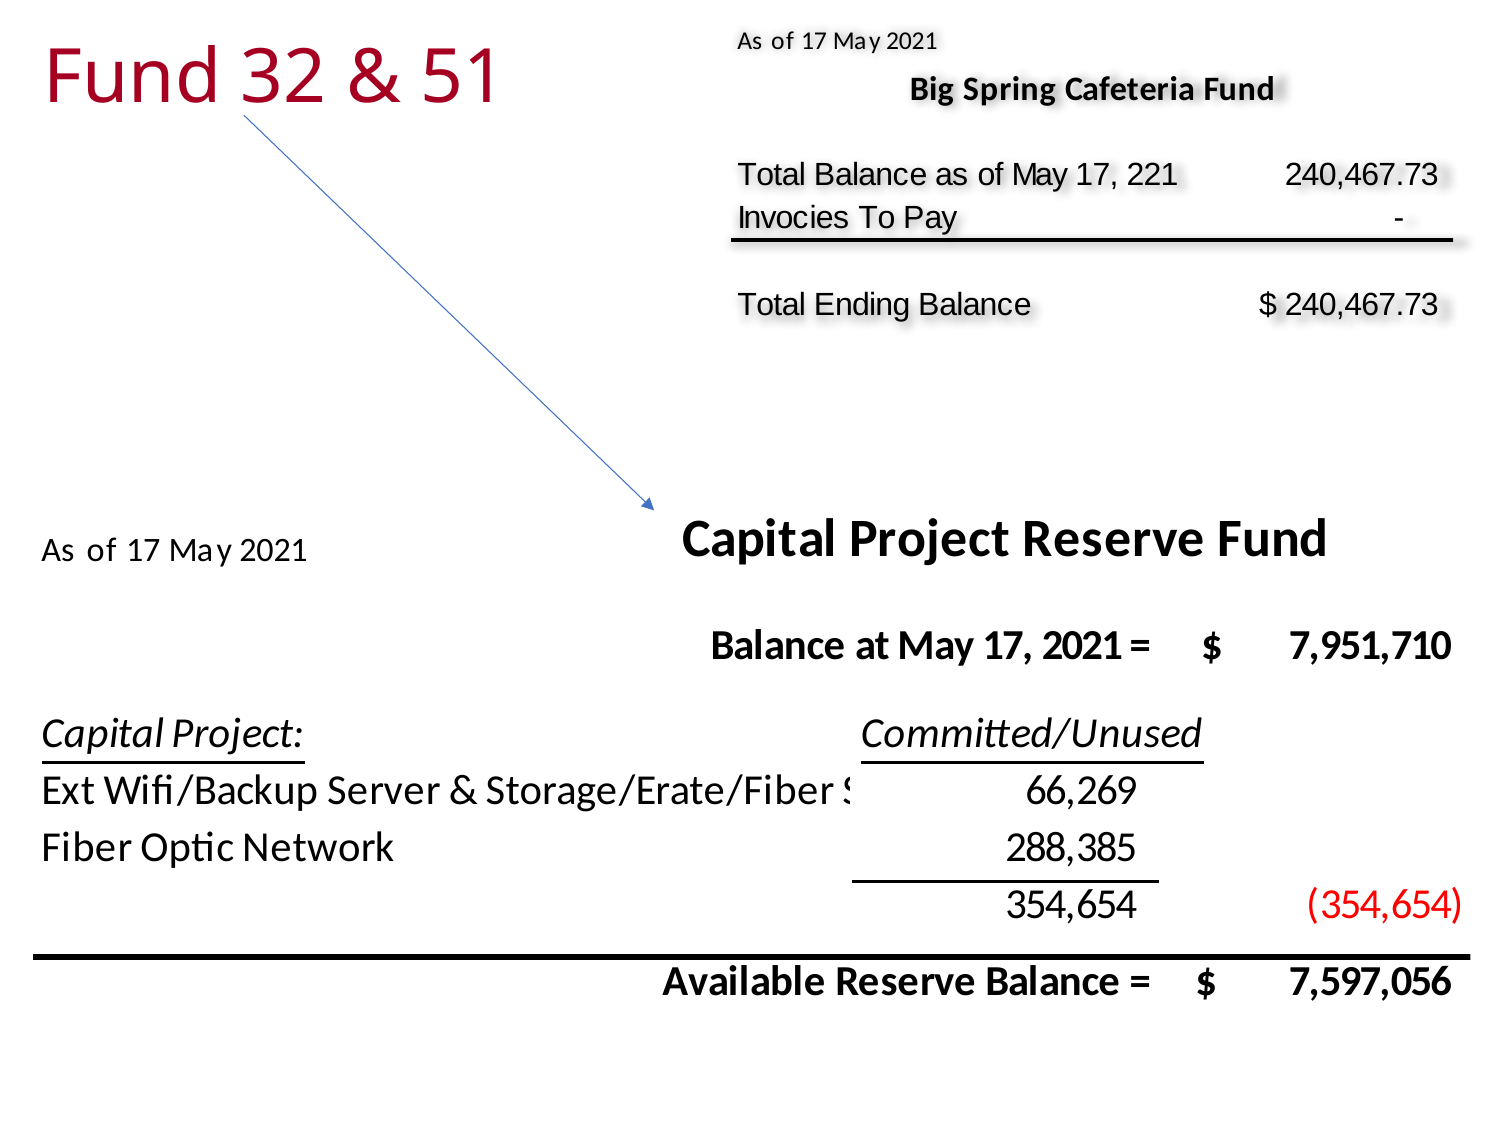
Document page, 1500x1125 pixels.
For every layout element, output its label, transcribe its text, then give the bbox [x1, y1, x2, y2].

picture [730, 21, 1456, 328]
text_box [243, 115, 655, 511]
picture [32, 510, 1474, 1017]
title Fund 32 & 51 [28, 21, 730, 136]
